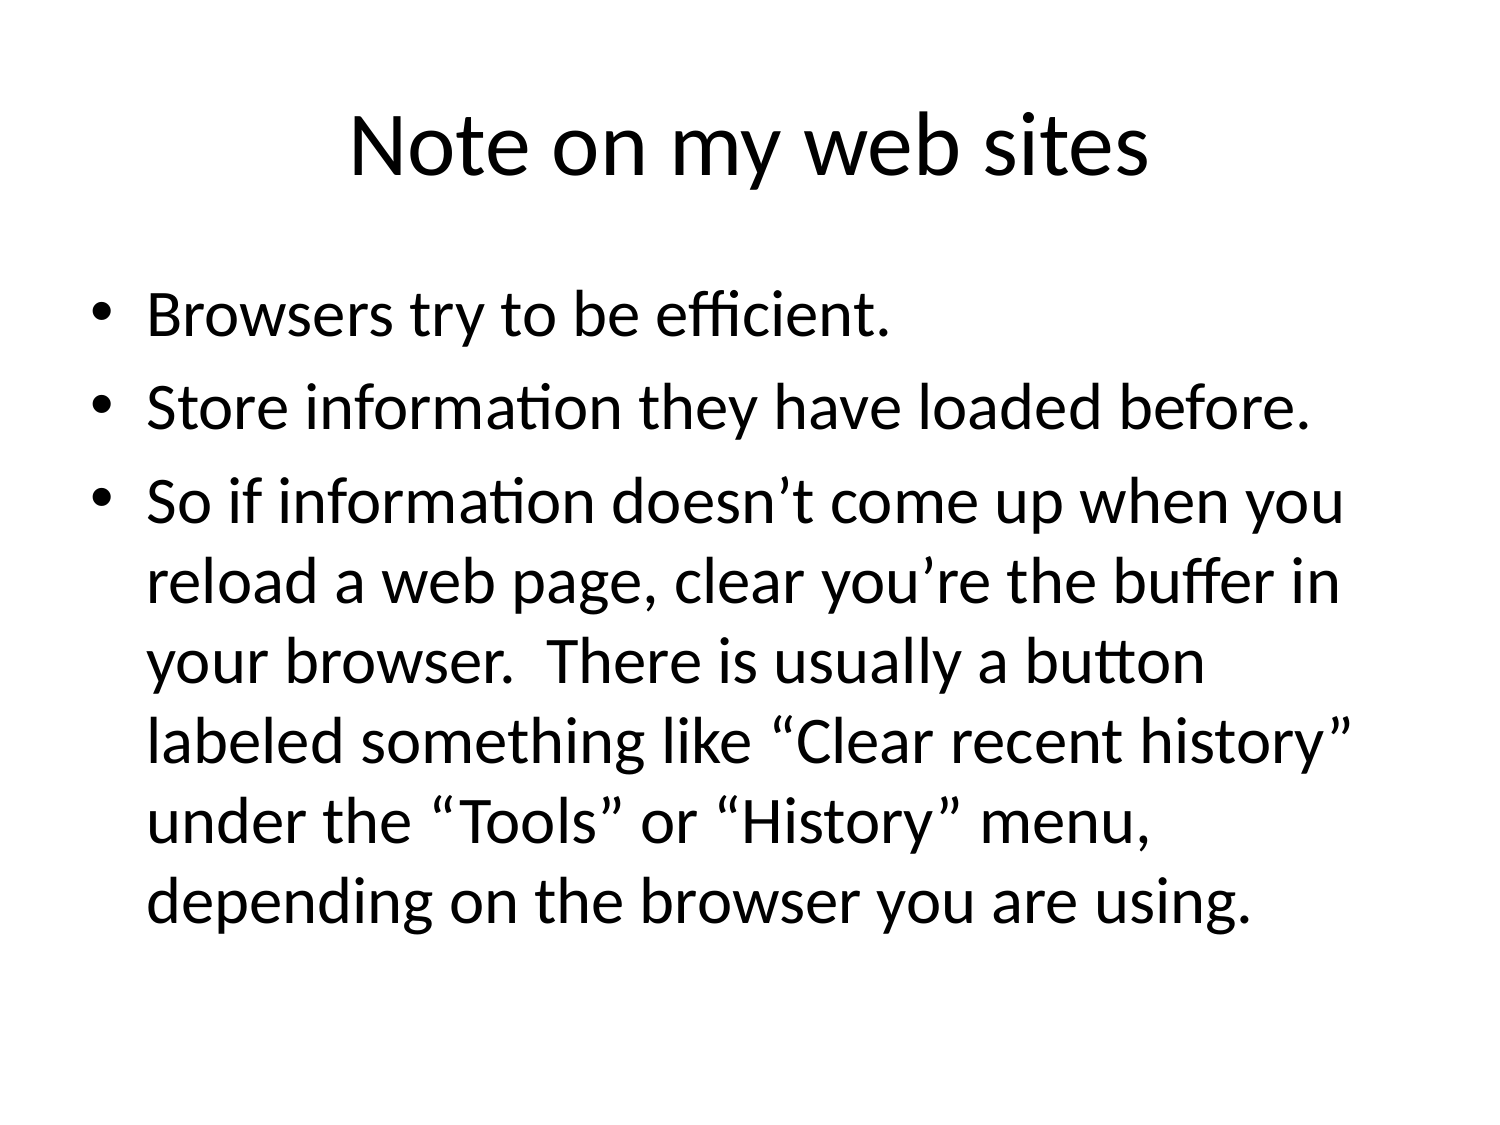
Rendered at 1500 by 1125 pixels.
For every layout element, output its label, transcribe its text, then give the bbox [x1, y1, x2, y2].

list Browsers try to be efficient. Store information they have loaded before. So if information doesn’t come up when you reload a web page, clear you’re the buffer in your browser. There is usually a button labeled something like “Clear recent history” under the “Tools” or “History” menu, depending on the browser you are using. [75, 262, 1425, 1005]
title Note on my web sites [75, 45, 1425, 233]
